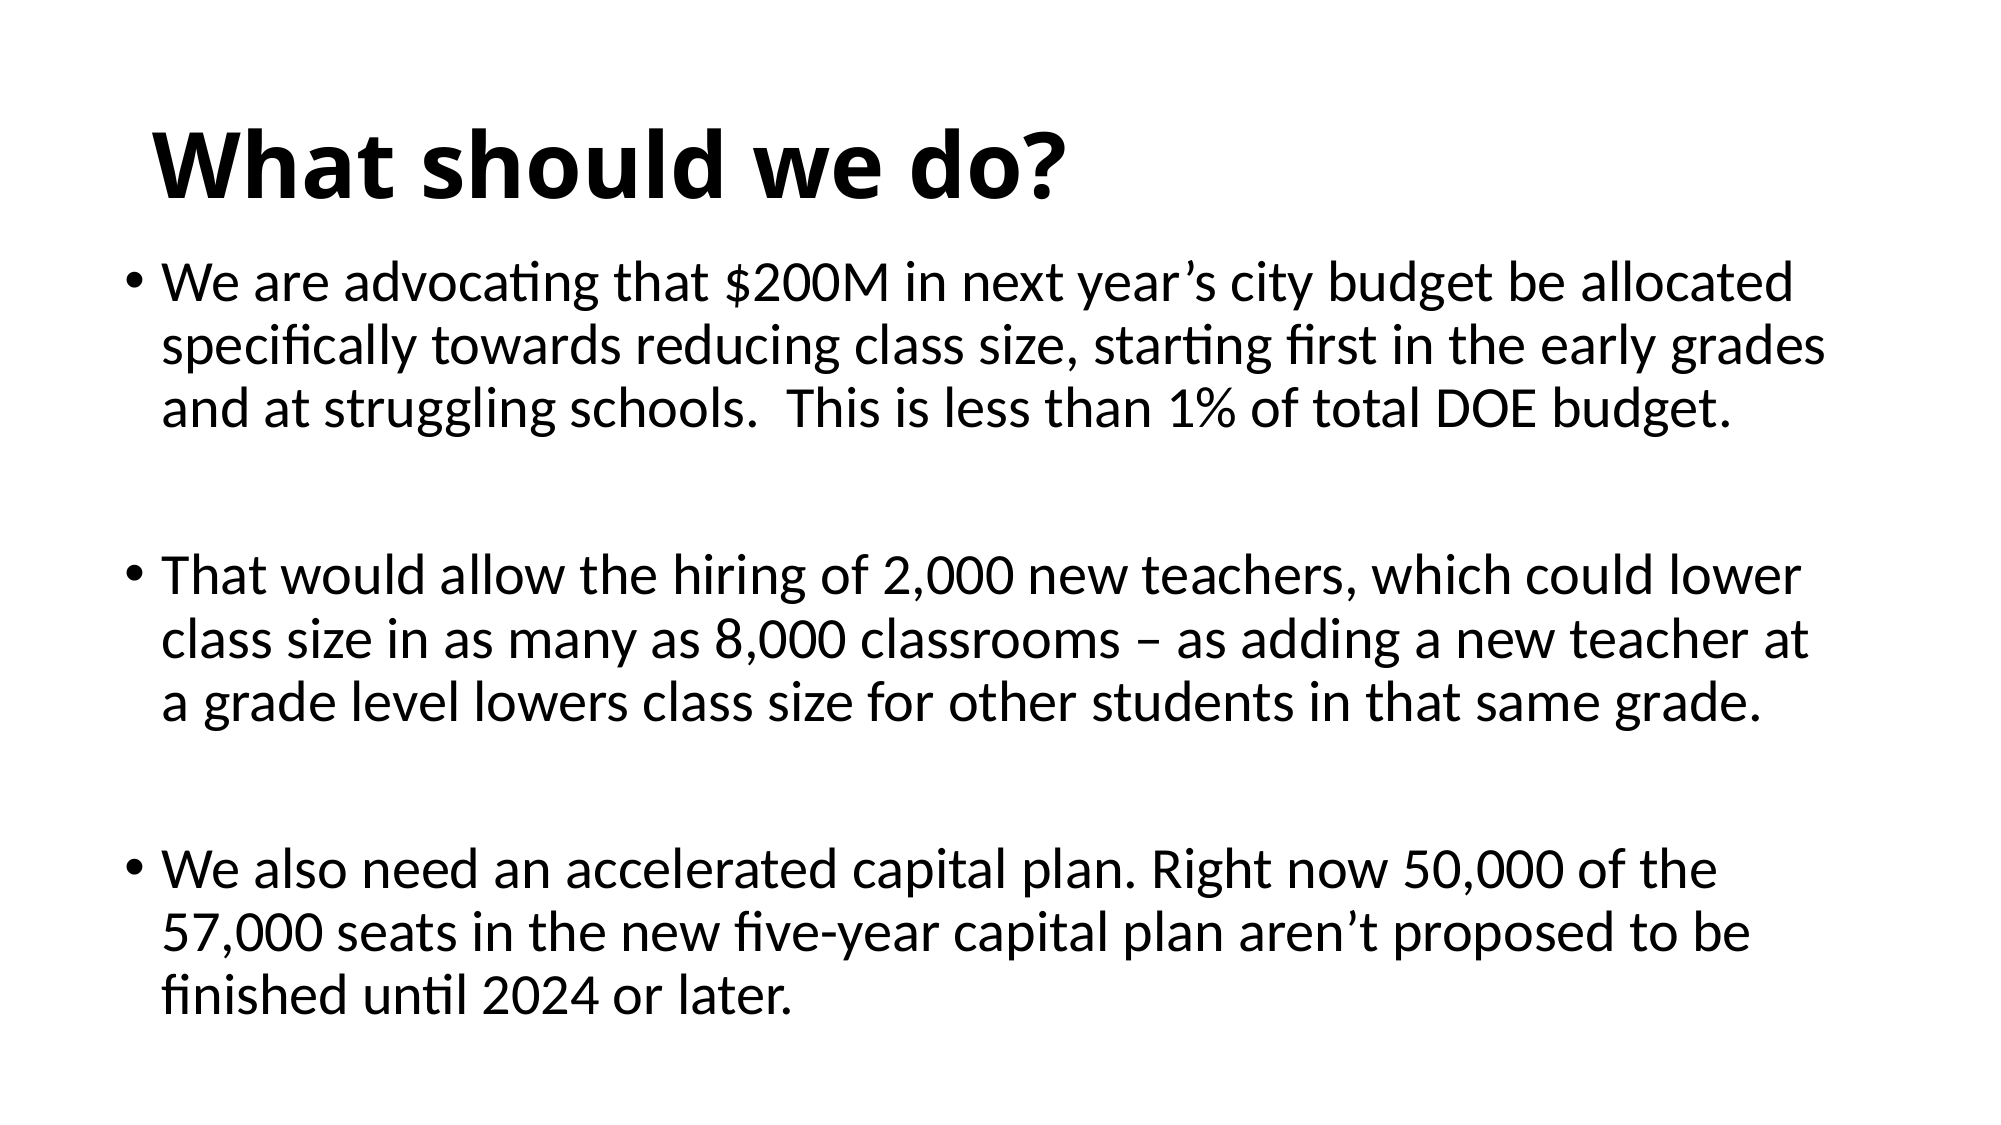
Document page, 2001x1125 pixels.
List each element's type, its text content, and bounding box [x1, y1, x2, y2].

title What should we do? [137, 59, 1863, 243]
list We are advocating that $200M in next year’s city budget be allocated specifically towards reducing class size, starting first in the early grades and at struggling schools. This is less than 1% of total DOE budget. That would allow the hiring of 2,000 new teachers, which could lower class size in as many as 8,000 classrooms – as adding a new teacher at a grade level lowers class size for other students in that same grade. We also need an accelerated capital plan. Right now 50,000 of the 57,000 seats in the new five-year capital plan aren’t proposed to be finished until 2024 or later. [109, 243, 1863, 1014]
